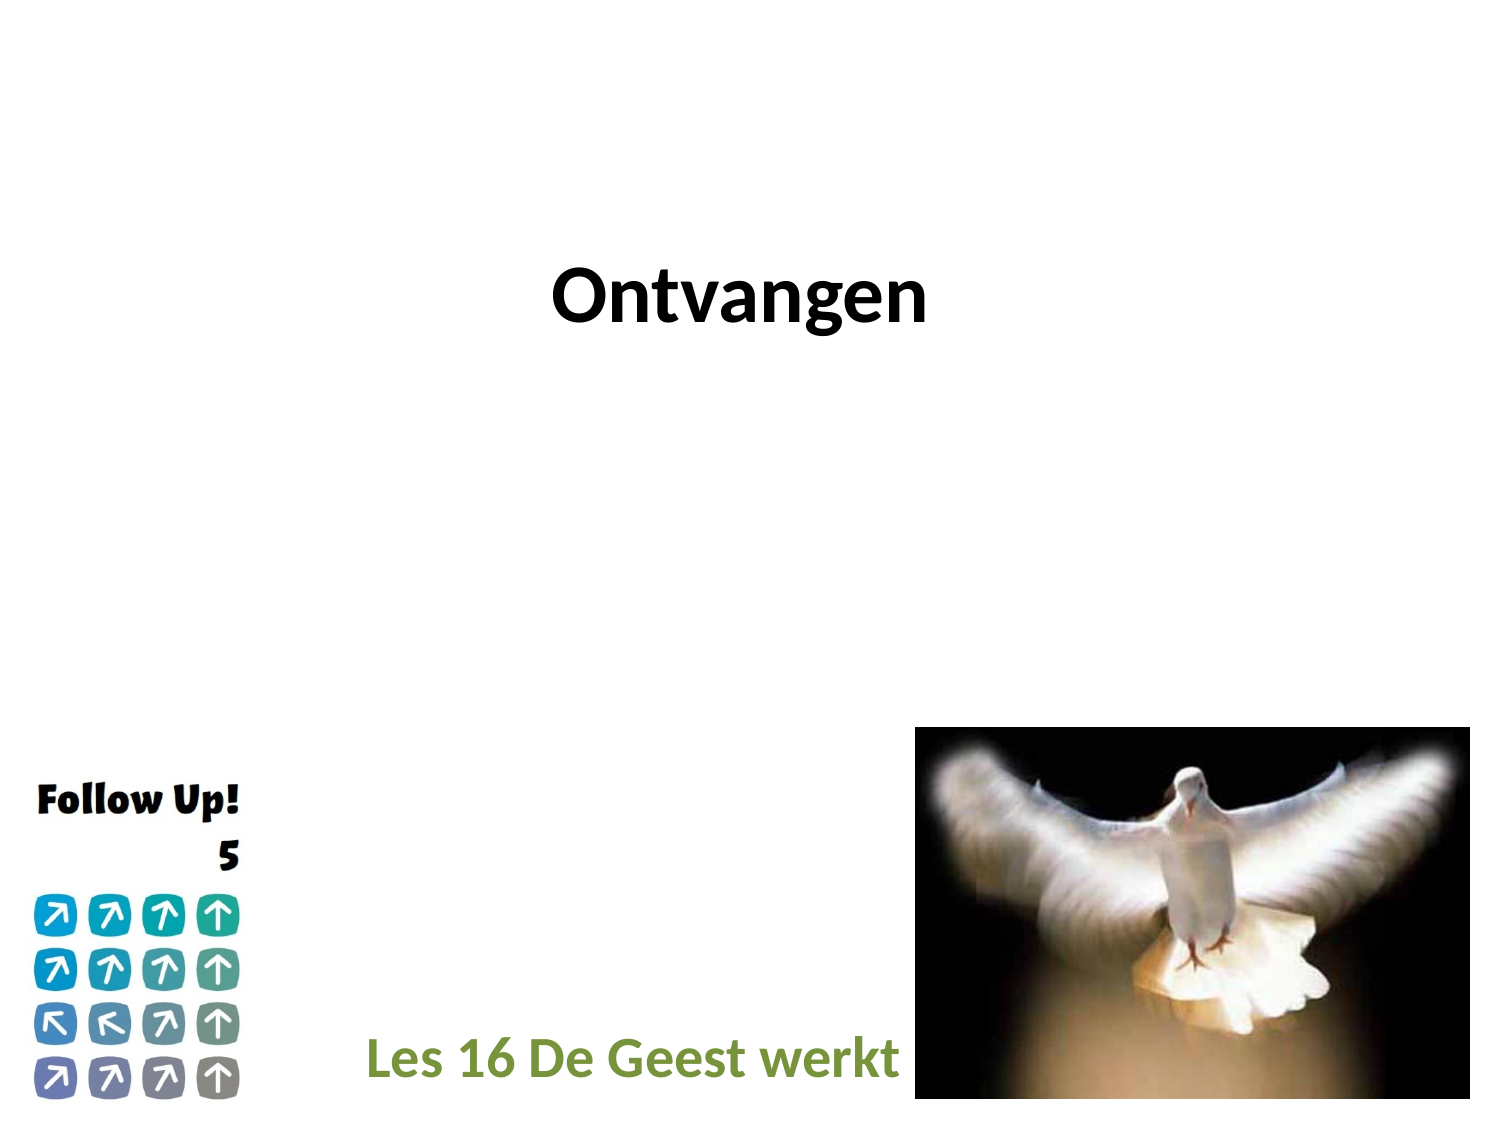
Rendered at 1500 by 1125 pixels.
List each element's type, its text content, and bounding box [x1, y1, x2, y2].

text_box Ontvangen [123, 231, 1376, 347]
picture [29, 774, 246, 1106]
text_box Les 16 De Geest werkt [348, 1011, 909, 1097]
picture [915, 727, 1470, 1099]
